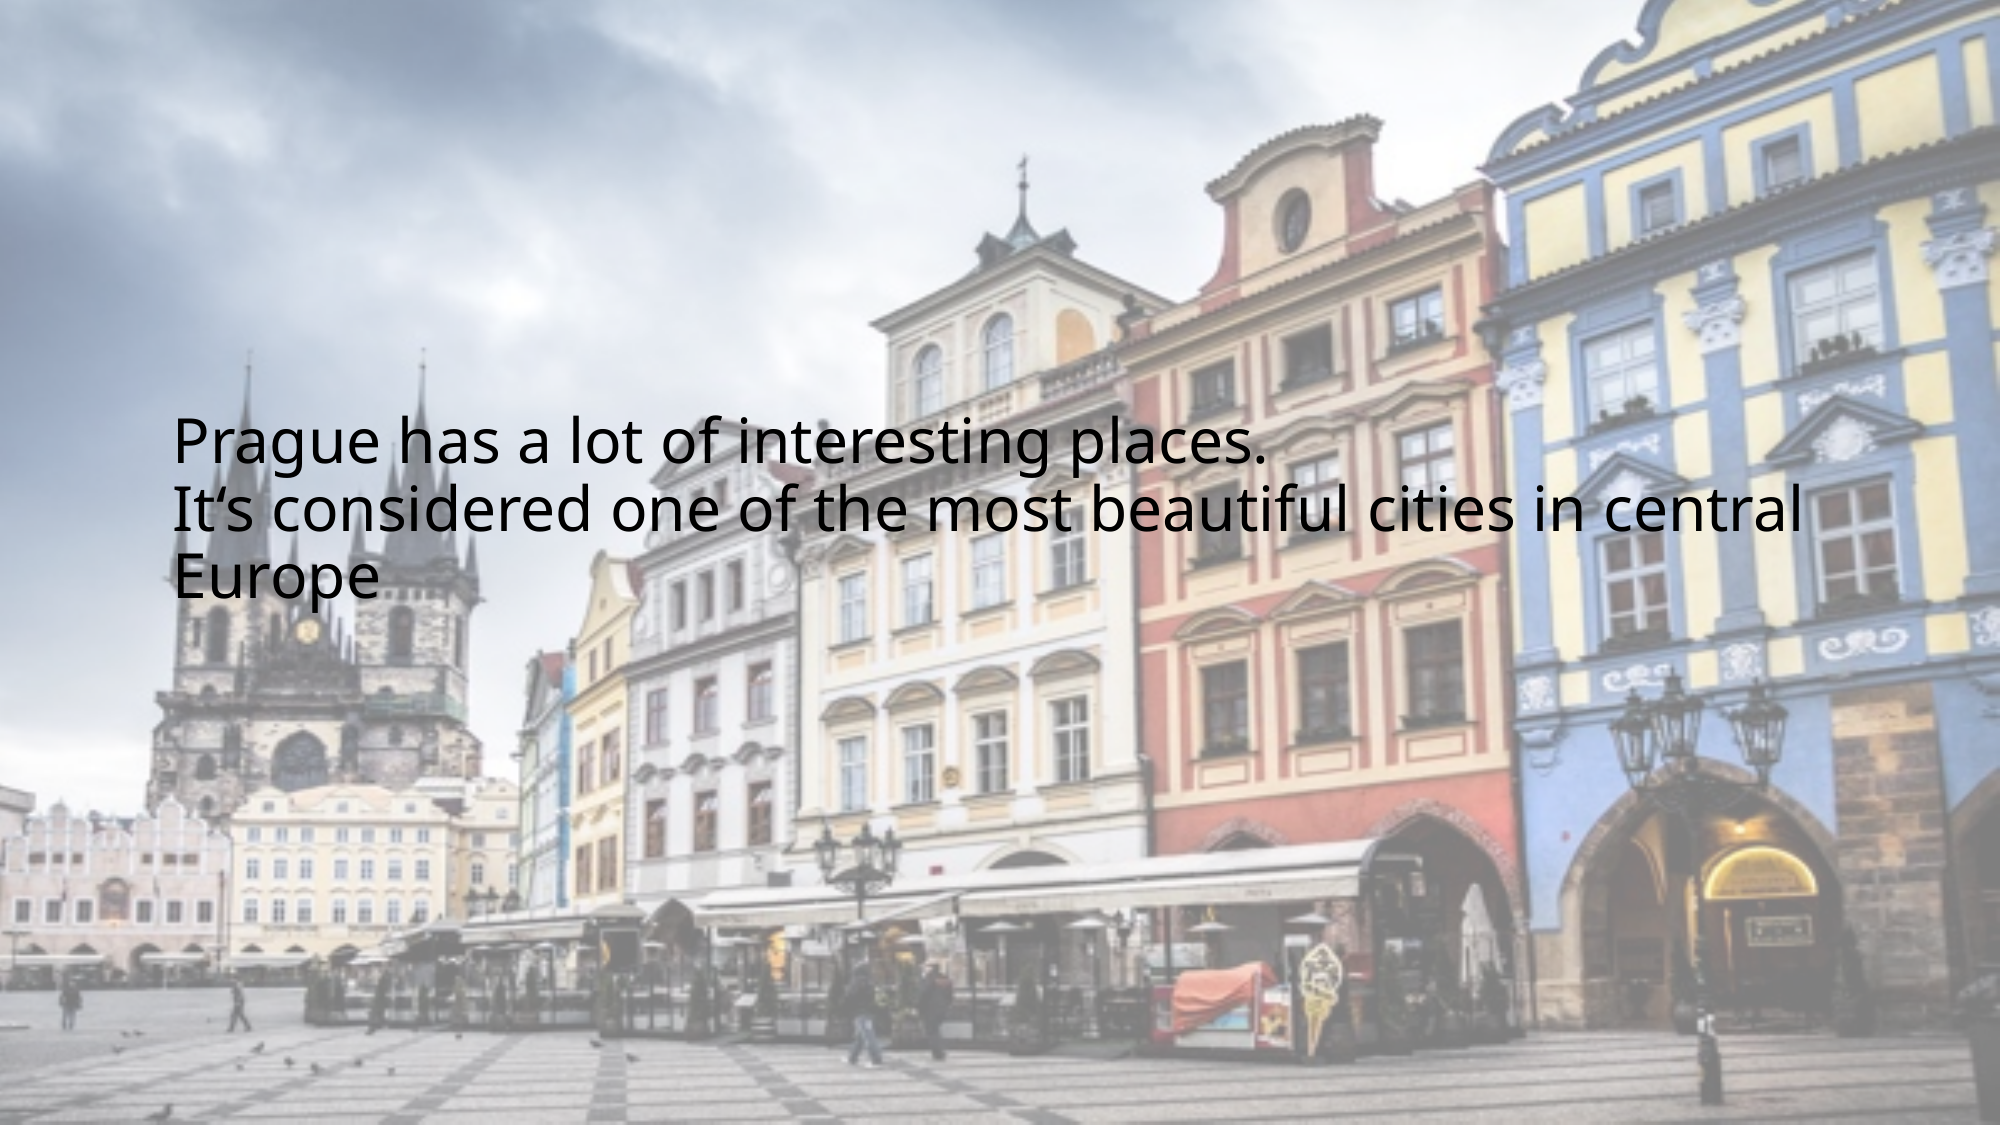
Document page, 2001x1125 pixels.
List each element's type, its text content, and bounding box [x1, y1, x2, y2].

title Prague has a lot of interesting places. It‘s considered one of the most beautiful cities in central Europe [157, 402, 1883, 620]
